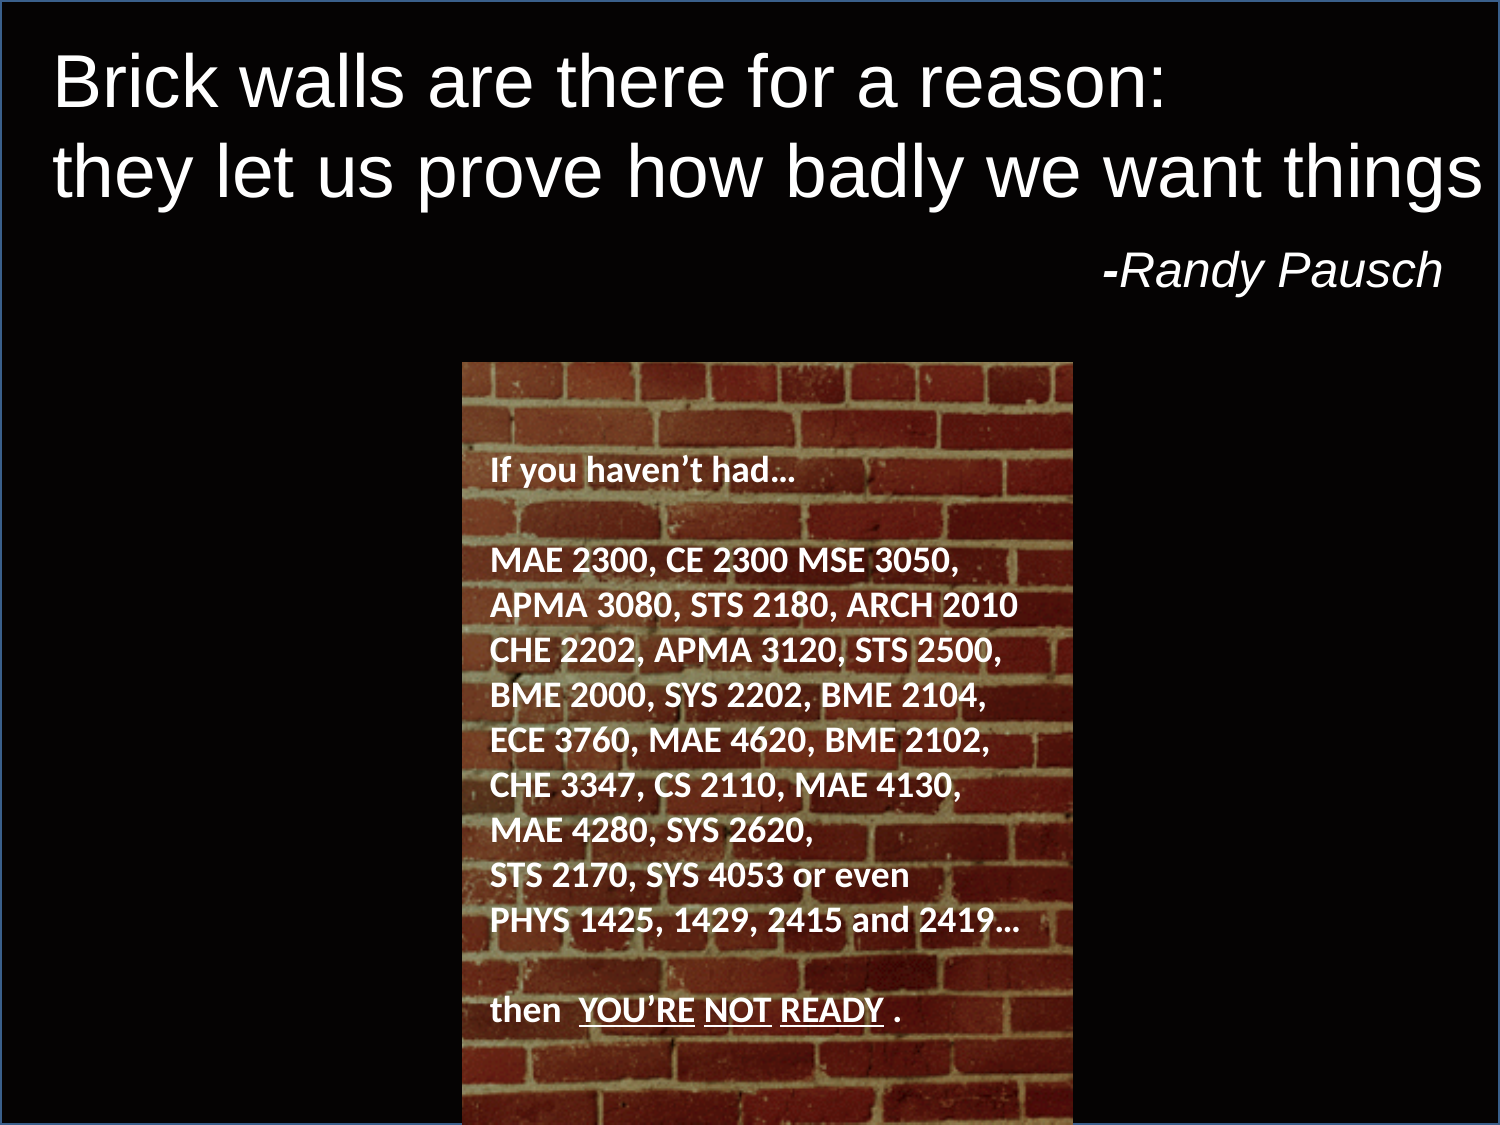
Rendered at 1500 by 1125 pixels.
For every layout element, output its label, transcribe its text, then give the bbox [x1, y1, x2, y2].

text_box [0, 0, 1500, 1125]
text_box Brick walls are there for a reason: they let us prove how badly we want things -Randy Pausch [37, 24, 1500, 325]
picture [462, 362, 1073, 1125]
